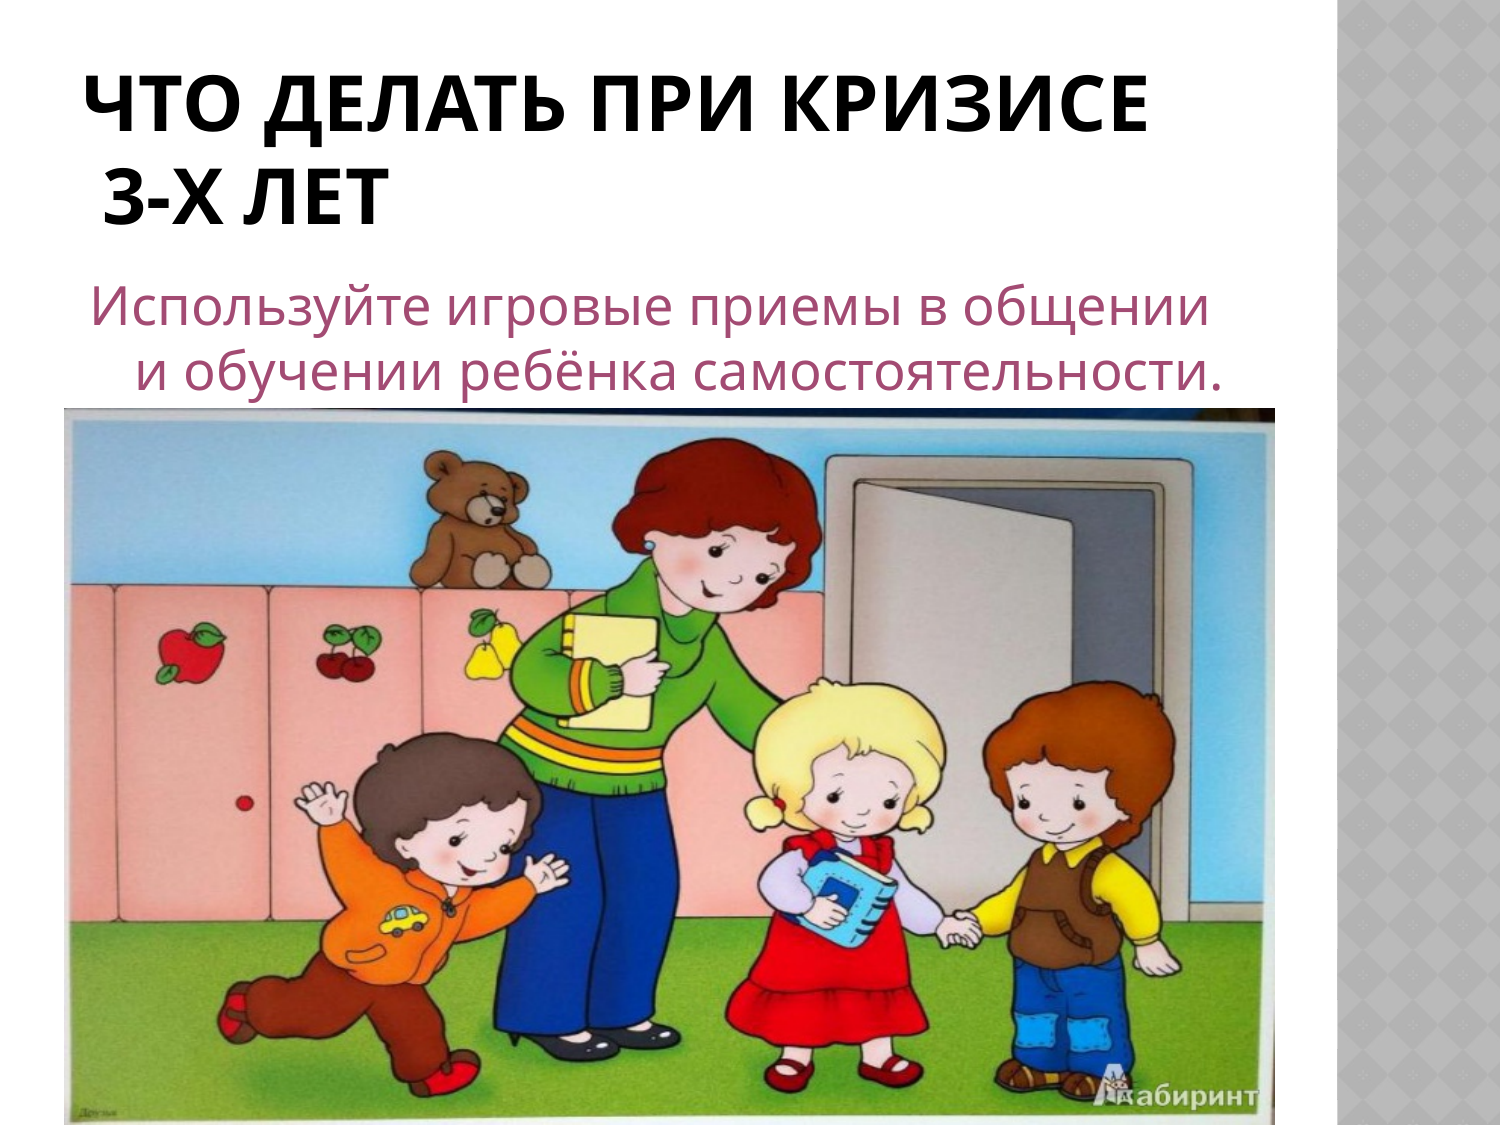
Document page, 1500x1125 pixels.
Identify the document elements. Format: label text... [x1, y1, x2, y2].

list Используйте игровые приемы в общении и обучении ребёнка самостоятельности. [75, 264, 1263, 406]
title Что делать при кризисе 3-х лет [75, 52, 1263, 240]
picture [64, 408, 1276, 1125]
